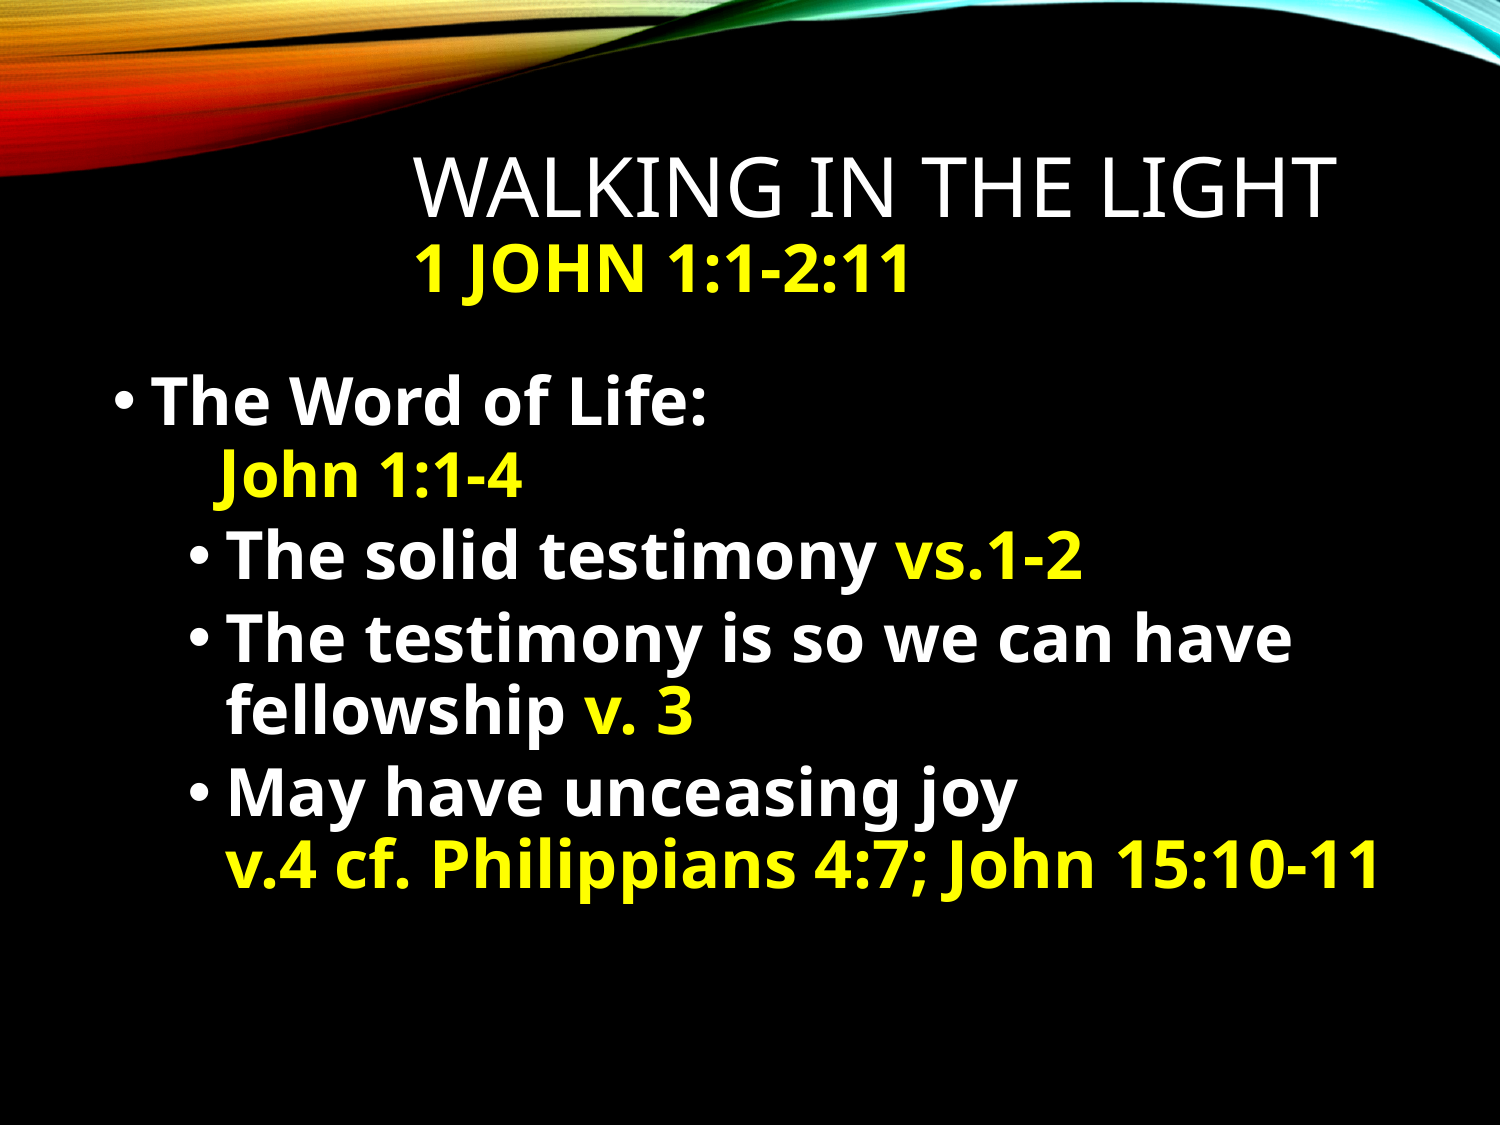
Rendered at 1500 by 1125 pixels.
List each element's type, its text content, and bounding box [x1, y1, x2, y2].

picture [0, 0, 1500, 178]
list The Word of Life: John 1:1-4 The solid testimony vs.1-2 The testimony is so we can have fellowship v. 3 May have unceasing joy v.4 cf. Philippians 4:7; John 15:10-11 [97, 360, 1403, 1066]
title Walking in the light 1 John 1:1-2:11 [397, 115, 1403, 338]
